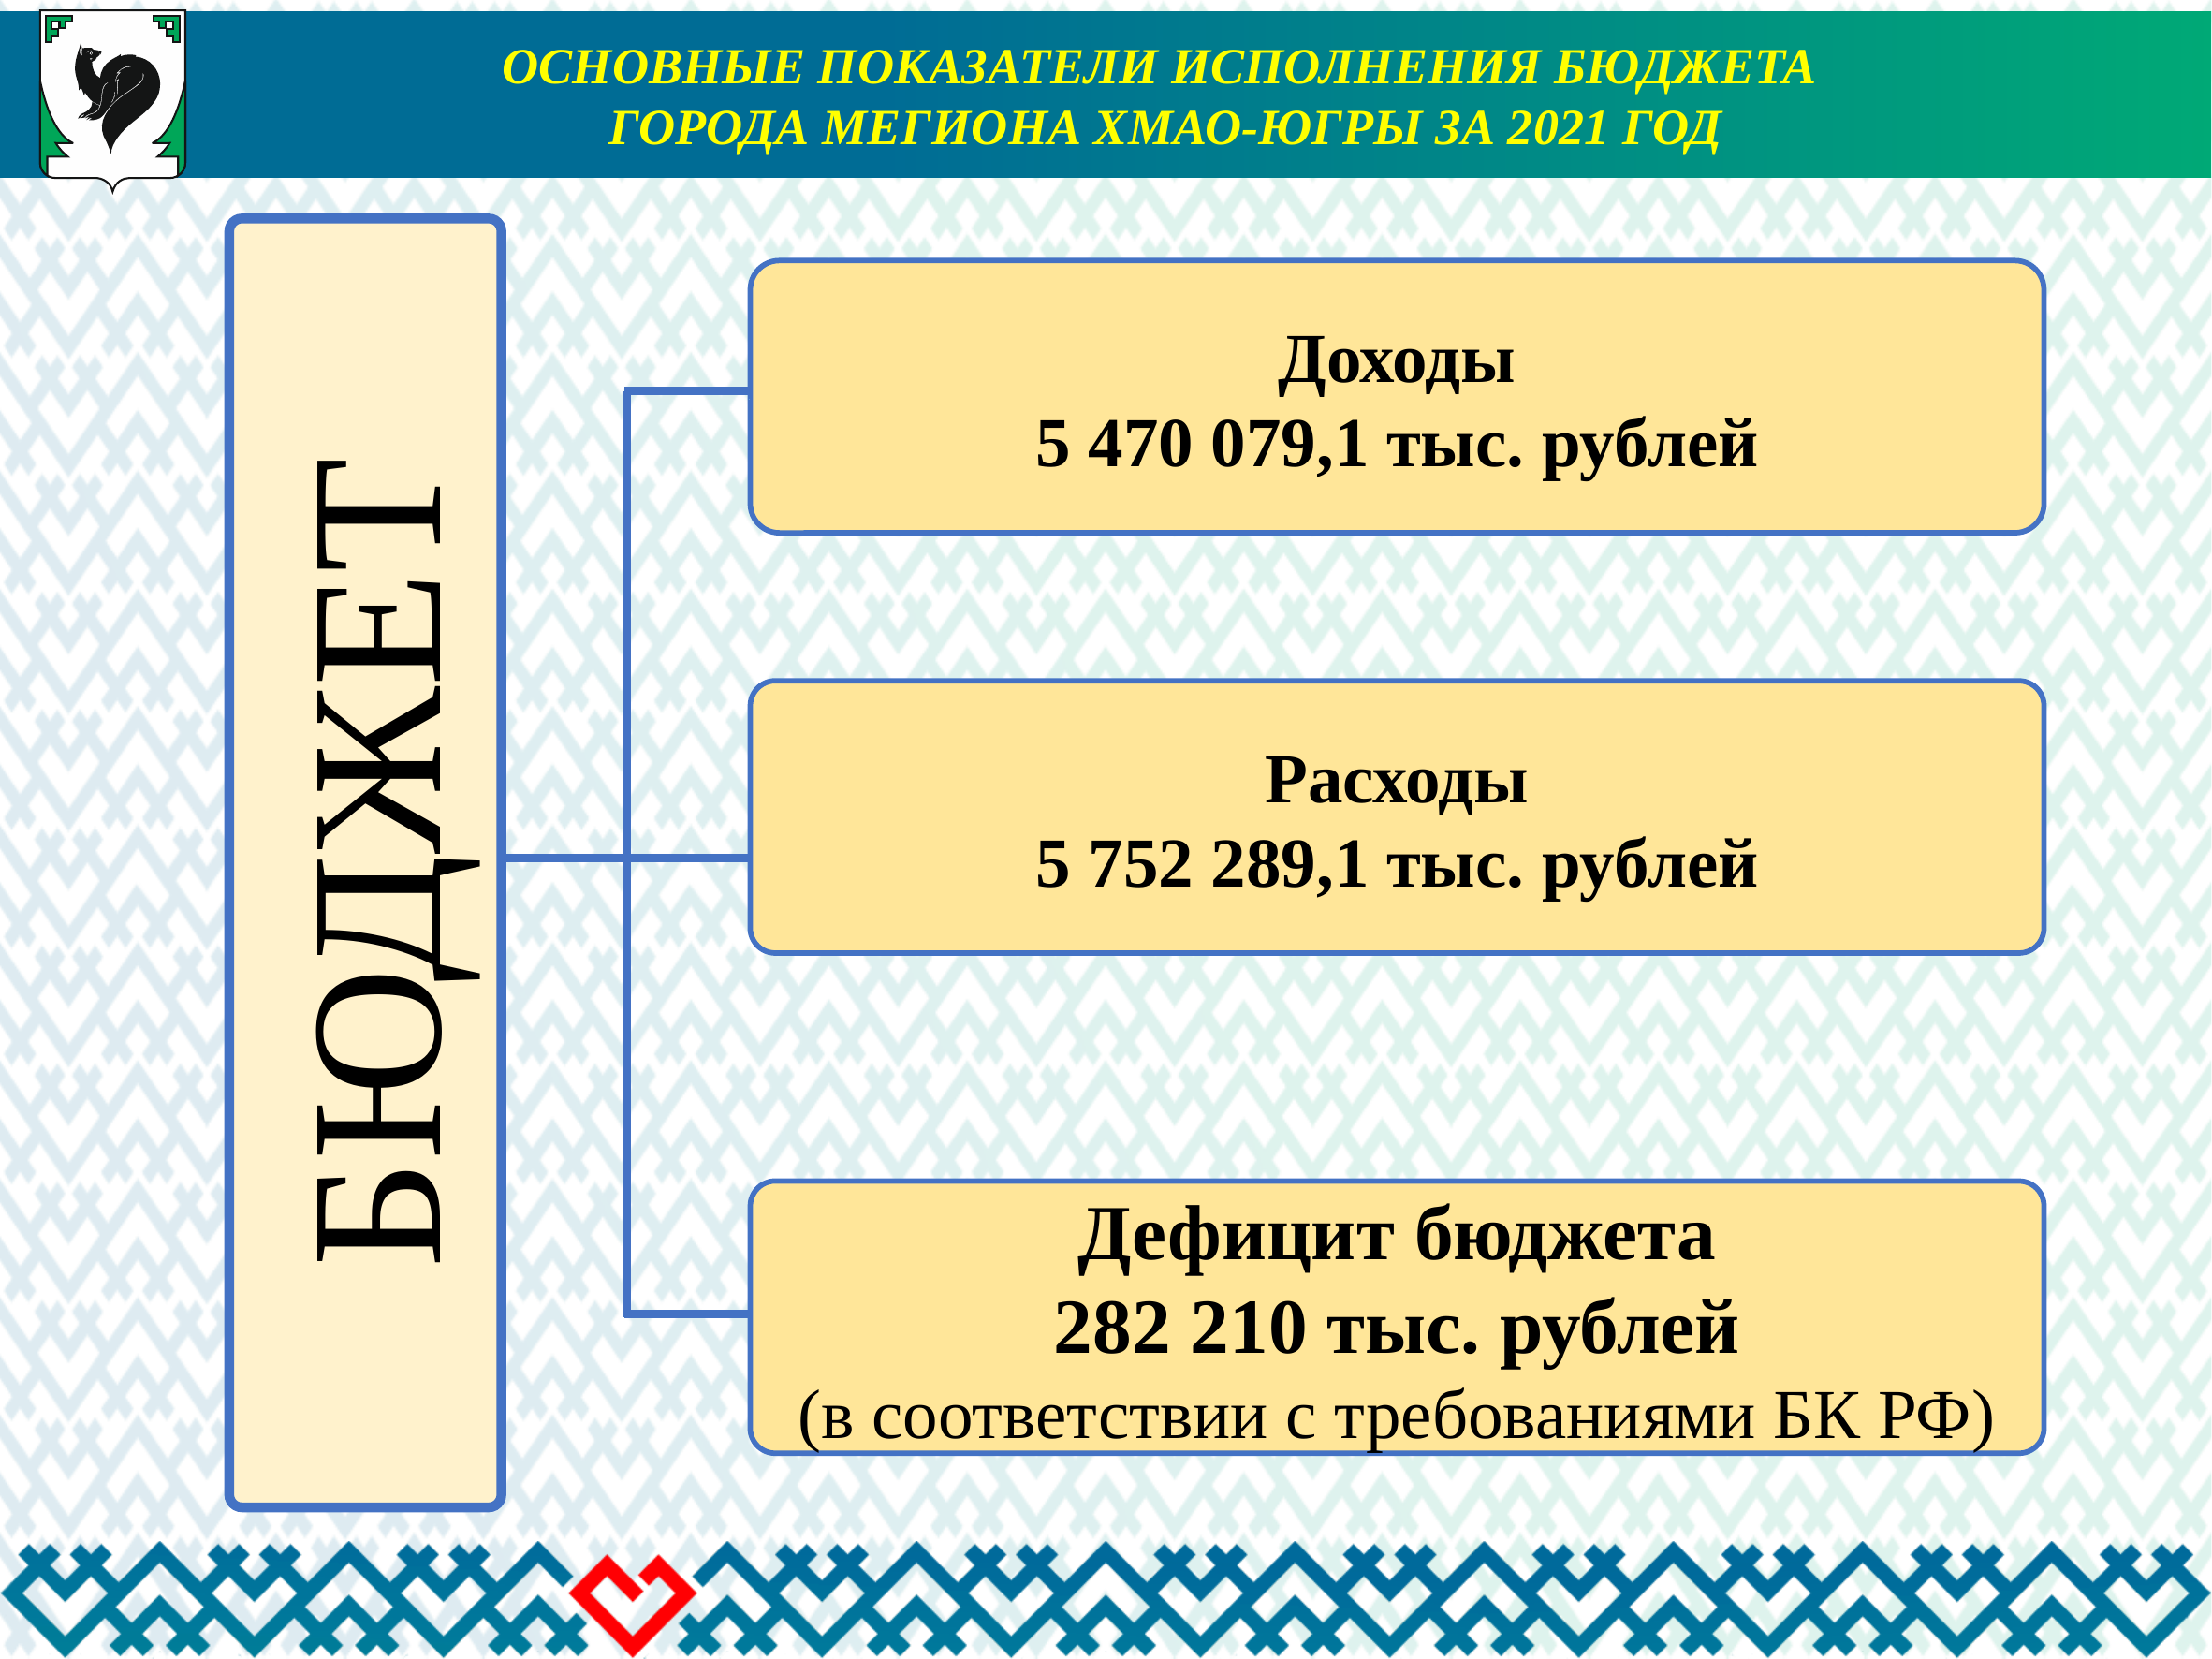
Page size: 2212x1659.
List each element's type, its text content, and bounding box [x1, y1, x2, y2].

picture [0, 1541, 2212, 1659]
text_box БЮДЖЕТ [227, 217, 503, 1509]
text_box Расходы 5 752 289,1 тыс. рублей [749, 680, 2045, 955]
text_box Основные показатели исполнения бюджета города Мегиона ХМАО-Югры за 2021 год [138, 26, 2195, 162]
text_box Доходы 5 470 079,1 тыс. рублей [749, 259, 2045, 535]
text_box Дефицит бюджета 282 210 тыс. рублей (в соответствии с требованиями БК РФ) [749, 1180, 2045, 1455]
